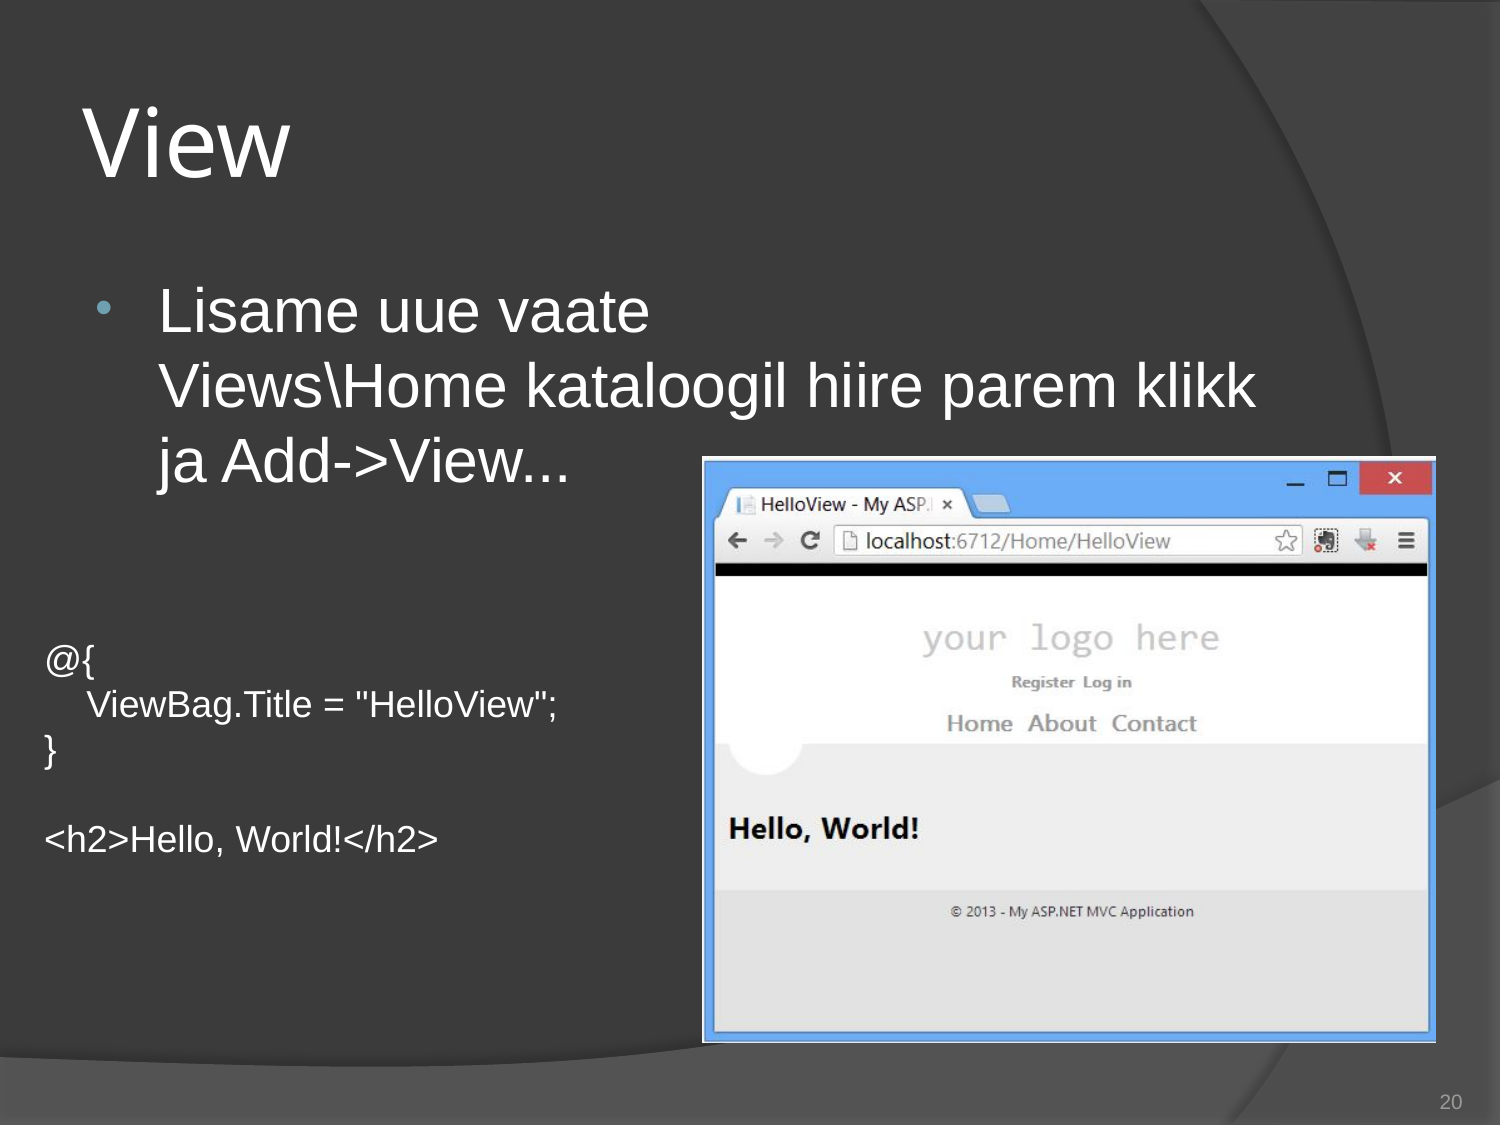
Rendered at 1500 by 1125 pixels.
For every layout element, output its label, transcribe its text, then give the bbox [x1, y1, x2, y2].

title View [75, 45, 1300, 233]
list Lisame uue vaate Views\Home kataloogil hiire parem klikk ja Add->View... [75, 262, 1300, 528]
text_box @{ ViewBag.Title = "HelloView"; } <h2>Hello, World!</h2> [29, 628, 680, 868]
slide_number 20 [1337, 1053, 1463, 1114]
picture [702, 455, 1436, 1043]
